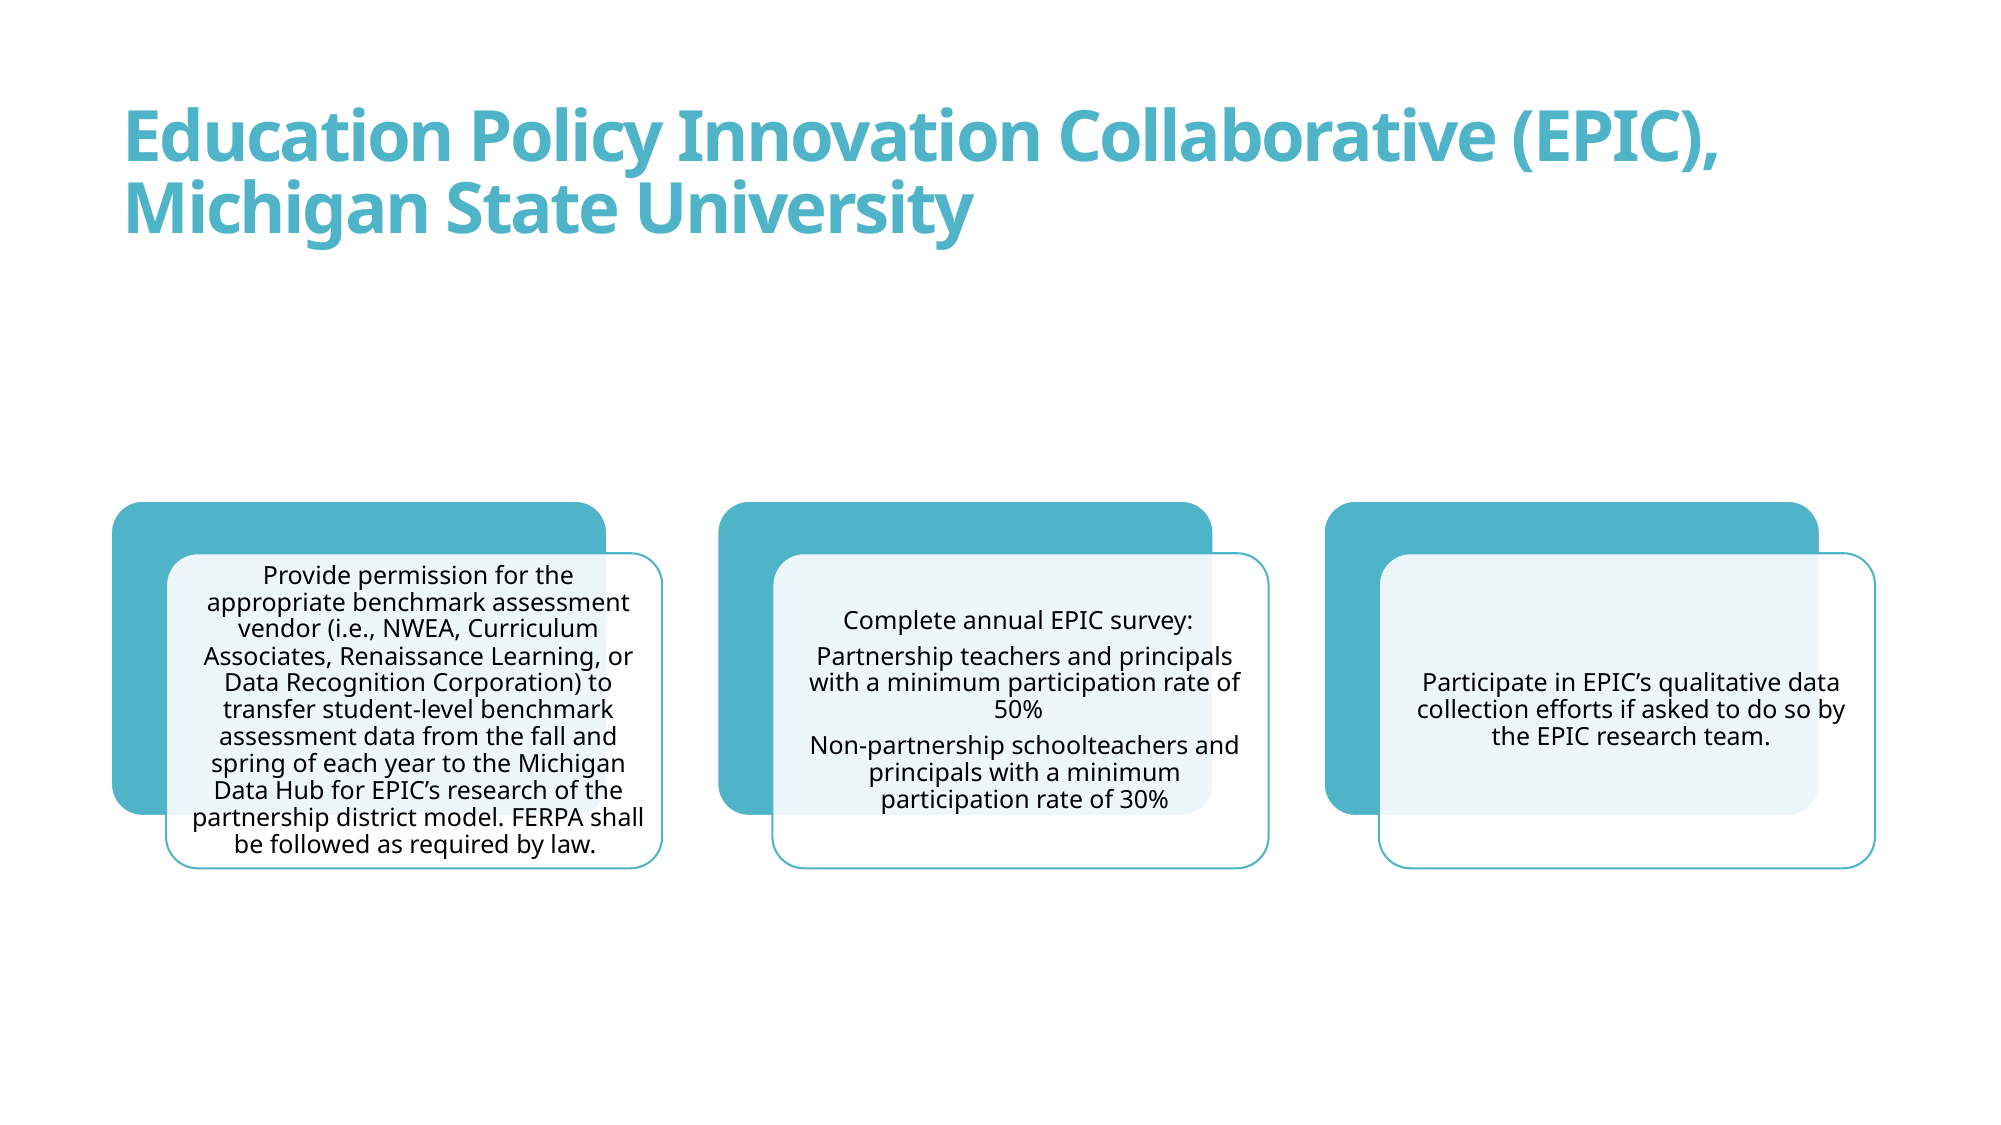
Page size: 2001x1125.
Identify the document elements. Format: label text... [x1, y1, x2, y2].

title Education Policy Innovation Collaborative (EPIC), Michigan State University [107, 81, 1875, 354]
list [110, 389, 1876, 980]
